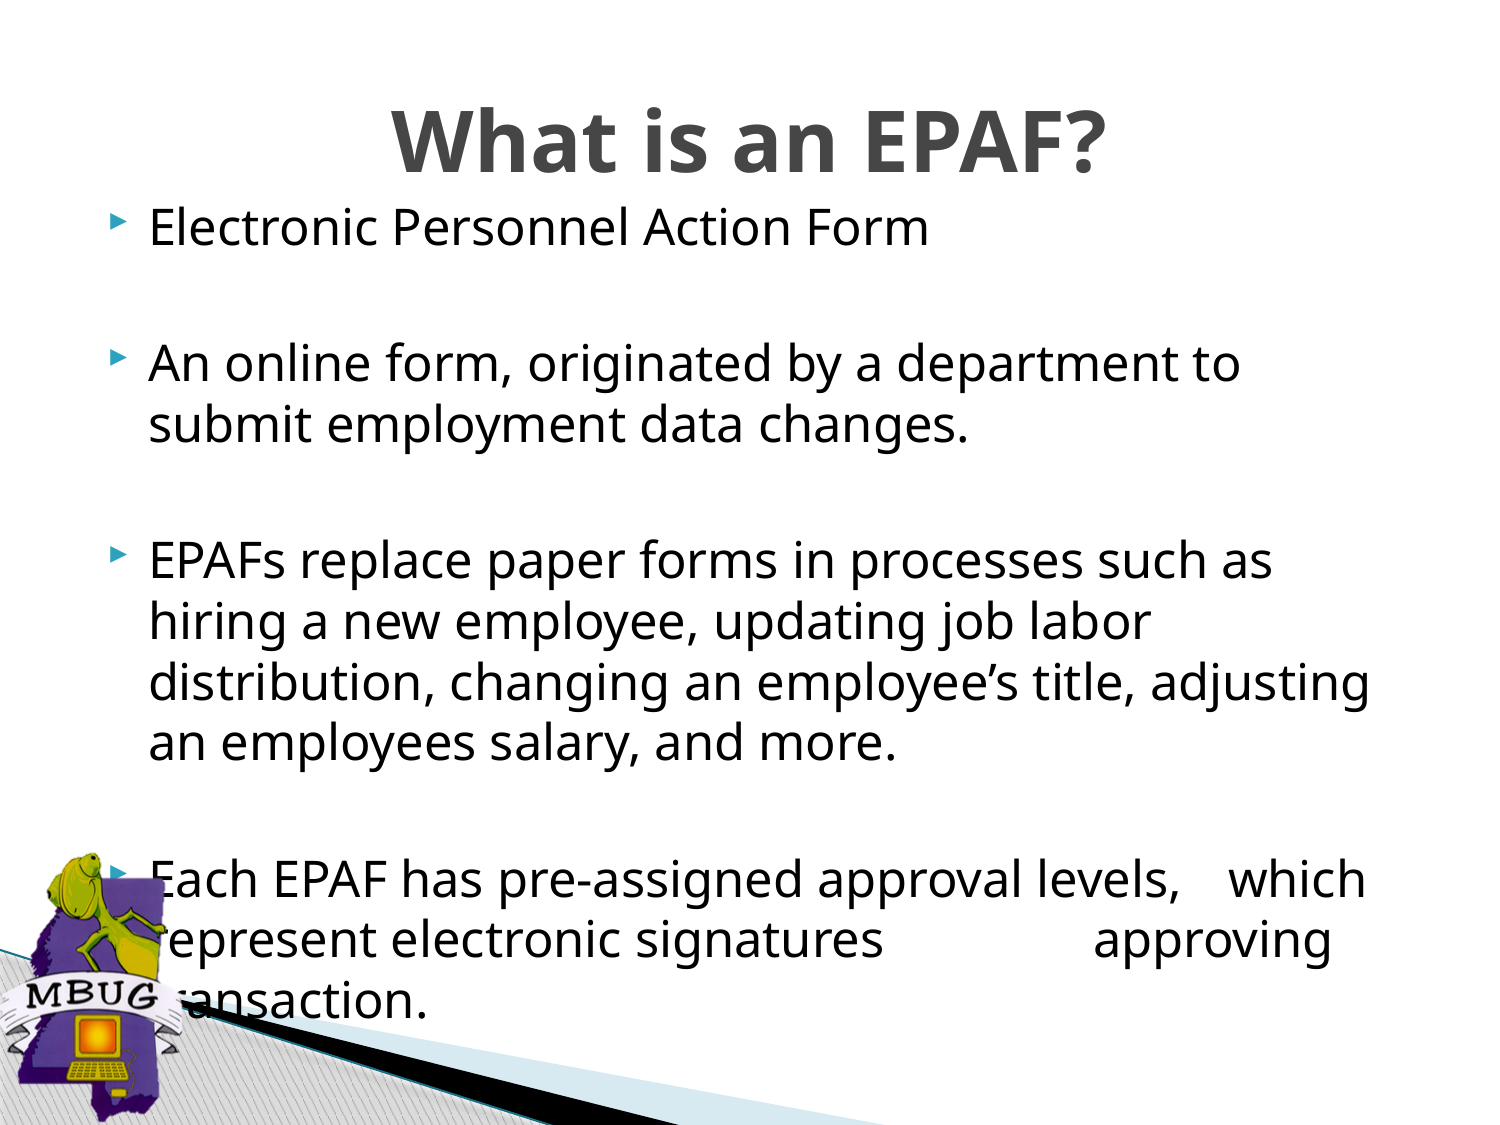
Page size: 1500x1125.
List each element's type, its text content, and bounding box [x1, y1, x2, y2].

title What is an EPAF? [75, 45, 1425, 233]
list Electronic Personnel Action Form An online form, originated by a department to submit employment data changes. EPAFs replace paper forms in processes such as hiring a new employee, updating job labor distribution, changing an employee’s title, adjusting an employees salary, and more. Each EPAF has pre-assigned approval levels, which represent electronic signatures approving transaction. [75, 233, 1425, 1038]
picture [0, 812, 206, 1125]
